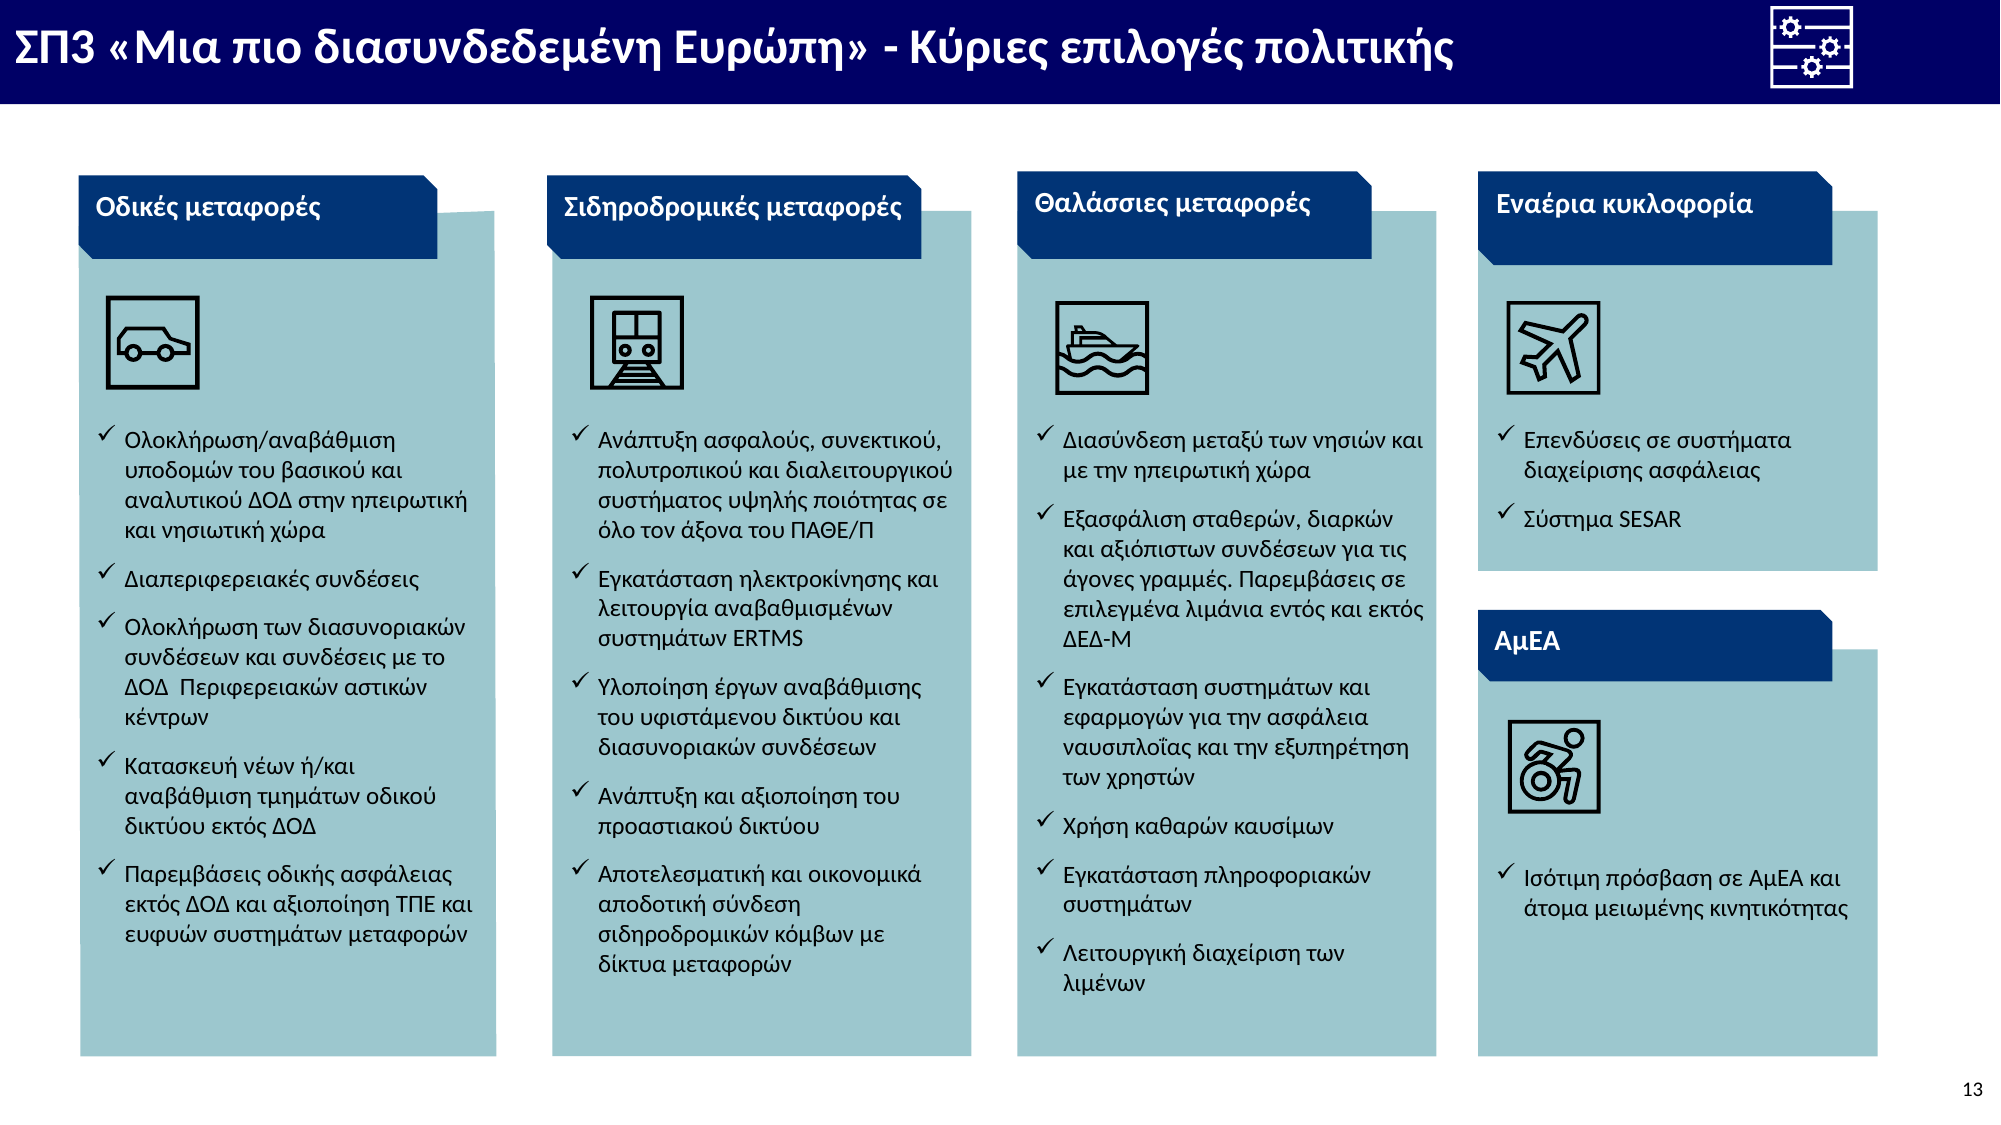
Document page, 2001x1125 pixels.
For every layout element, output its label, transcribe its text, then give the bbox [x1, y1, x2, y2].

text_box Σιδηροδρομικές μεταφορές [547, 175, 922, 259]
text_box Εναέρια κυκλοφορία [1478, 171, 1833, 266]
text_box Οδικές μεταφορές [78, 175, 438, 259]
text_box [1507, 719, 1601, 814]
text_box ΑμEΑ [1478, 609, 1833, 682]
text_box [1770, 6, 1854, 89]
text_box Ισότιμη πρόσβαση σε ΑμEΑ και άτομα μειωμένης κινητικότητας [1478, 649, 1878, 1057]
text_box Επενδύσεις σε συστήματα διαχείρισης ασφάλειας Σύστημα SESAR [1478, 210, 1878, 571]
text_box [1506, 300, 1601, 395]
text_box Ανάπτυξη ασφαλούς, συνεκτικού, πολυτροπικού και διαλειτουργικού συστήματος υψηλής ποιότητας σε όλο τον άξονα του ΠΑΘΕ/Π Εγκατάσταση ηλεκτροκίνησης και λειτουργία αναβαθμισμένων συστημάτων ERTMS Υλοποίηση έργων αναβάθμισης του υφιστάμενου δικτύου και διασυνοριακών συνδέσεων Ανάπτυξη και αξιοποίηση του προαστιακού δικτύου Αποτελεσματική και οικονομικά αποδοτική σύνδεση σιδηροδρομικών κόμβων με δίκτυα μεταφορών [552, 210, 972, 1057]
text_box Θαλάσσιες μεταφορές [1017, 171, 1372, 259]
text_box 13 [1878, 1044, 1999, 1125]
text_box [590, 295, 684, 390]
text_box Ολοκλήρωση/αναβάθμιση υποδομών του βασικού και αναλυτικού ΔΟΔ στην ηπειρωτική και νησιωτική χώρα Διαπεριφερειακές συνδέσεις Ολοκλήρωση των διασυνοριακών συνδέσεων και συνδέσεις με το ΔΟΔ Περιφερειακών αστικών κέντρων Κατασκευή νέων ή/και αναβάθμιση τμημάτων οδικού δικτύου εκτός ΔΟΔ Παρεμβάσεις οδικής ασφάλειας εκτός ΔΟΔ και αξιοποίηση ΤΠΕ και ευφυών συστημάτων μεταφορών [78, 210, 497, 1057]
text_box Διασύνδεση μεταξύ των νησιών και με την ηπειρωτική χώρα Εξασφάλιση σταθερών, διαρκών και αξιόπιστων συνδέσεων για τις άγονες γραμμές. Παρεμβάσεις σε επιλεγμένα λιμάνια εντός και εκτός ΔΕΔ-Μ Εγκατάσταση συστημάτων και εφαρμογών για την ασφάλεια ναυσιπλοΐας και την εξυπηρέτηση των χρηστών Χρήση καθαρών καυσίμων Εγκατάσταση πληροφοριακών συστημάτων Λειτουργική διαχείριση των λιμένων [1017, 211, 1437, 1057]
text_box [1055, 301, 1150, 395]
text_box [105, 295, 200, 390]
title ΣΠ3 «Μια πιο διασυνδεδεμένη Ευρώπη» - Κύριες επιλογές πολιτικής [0, 0, 2000, 105]
